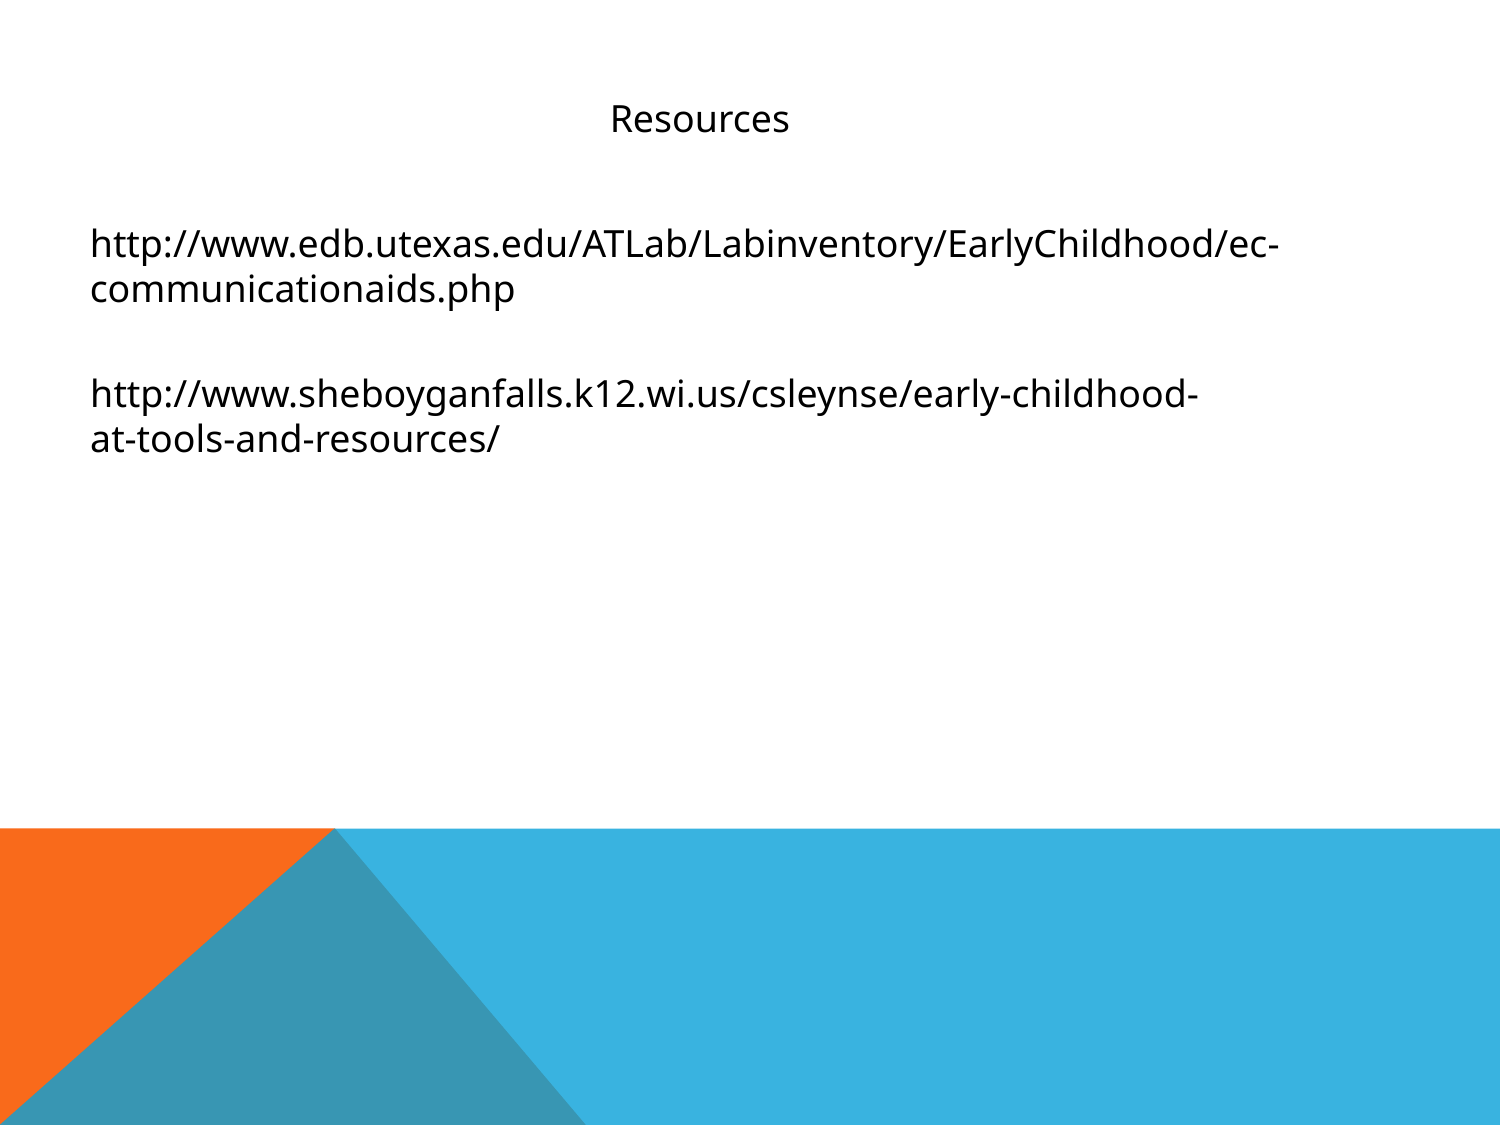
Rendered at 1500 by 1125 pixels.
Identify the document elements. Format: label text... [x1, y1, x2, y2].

text_box http://www.sheboyganfalls.k12.wi.us/csleynse/early-childhood-at-tools-and-resources/ [75, 362, 1251, 468]
text_box Resources [594, 87, 805, 148]
text_box http://www.edb.utexas.edu/ATLab/Labinventory/EarlyChildhood/ec-communicationaids.php [74, 212, 1425, 318]
